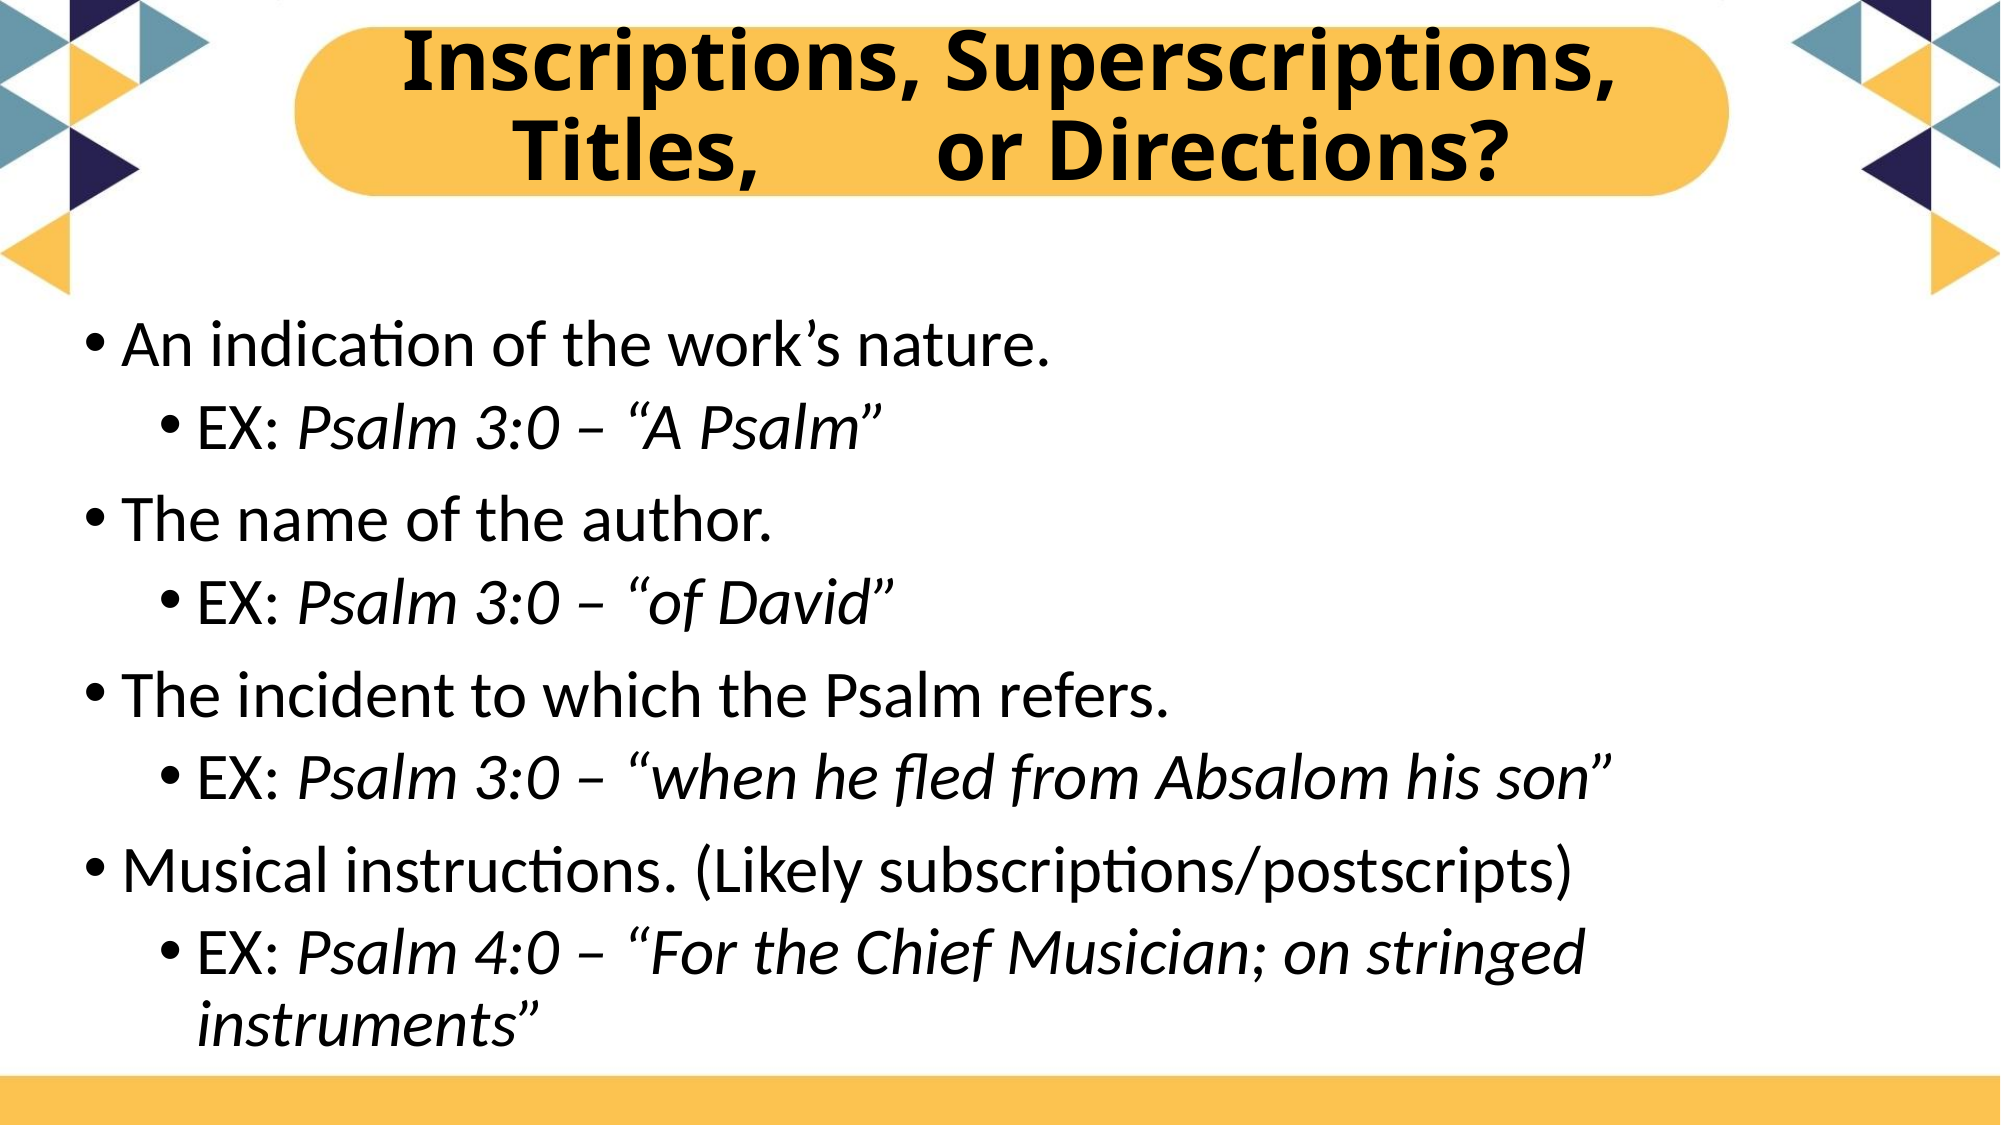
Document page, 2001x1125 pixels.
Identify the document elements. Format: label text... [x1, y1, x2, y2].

picture [0, 0, 2001, 1125]
title Inscriptions, Superscriptions, Titles, or Directions? [288, 0, 1735, 218]
list An indication of the work’s nature. EX: Psalm 3:0 – “A Psalm” The name of the author. EX: Psalm 3:0 – “of David” The incident to which the Psalm refers. EX: Psalm 3:0 – “when he fled from Absalom his son” Musical instructions. (Likely subscriptions/postscripts) EX: Psalm 4:0 – “For the Chief Musician; on stringed instruments” [68, 301, 1932, 1046]
